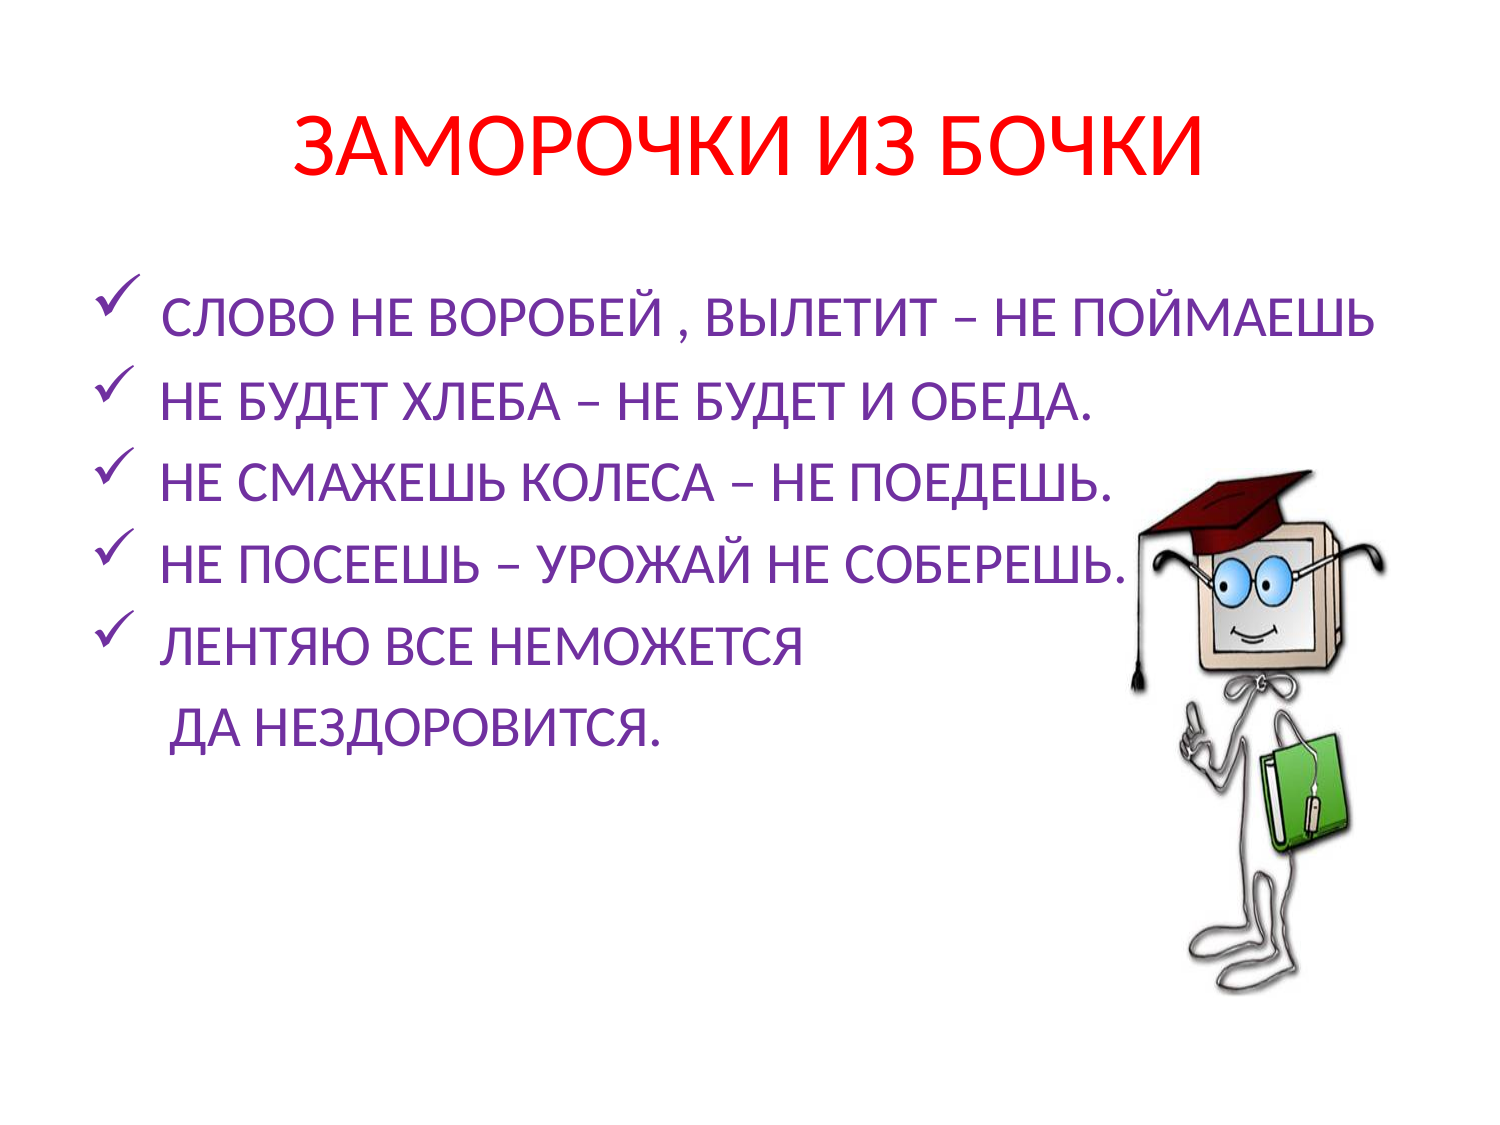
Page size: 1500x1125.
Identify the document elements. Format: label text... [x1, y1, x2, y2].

picture [1124, 468, 1392, 999]
title ЗАМОРОЧКИ ИЗ БОЧКИ [75, 45, 1425, 233]
list СЛОВО НЕ ВОРОБЕЙ , ВЫЛЕТИТ – НЕ ПОЙМАЕШЬ НЕ БУДЕТ ХЛЕБА – НЕ БУДЕТ И ОБЕДА. НЕ СМАЖЕШЬ КОЛЕСА – НЕ ПОЕДЕШЬ. НЕ ПОСЕЕШЬ – УРОЖАЙ НЕ СОБЕРЕШЬ. ЛЕНТЯЮ ВСЕ НЕМОЖЕТСЯ ДА НЕЗДОРОВИТСЯ. [75, 262, 1425, 1005]
